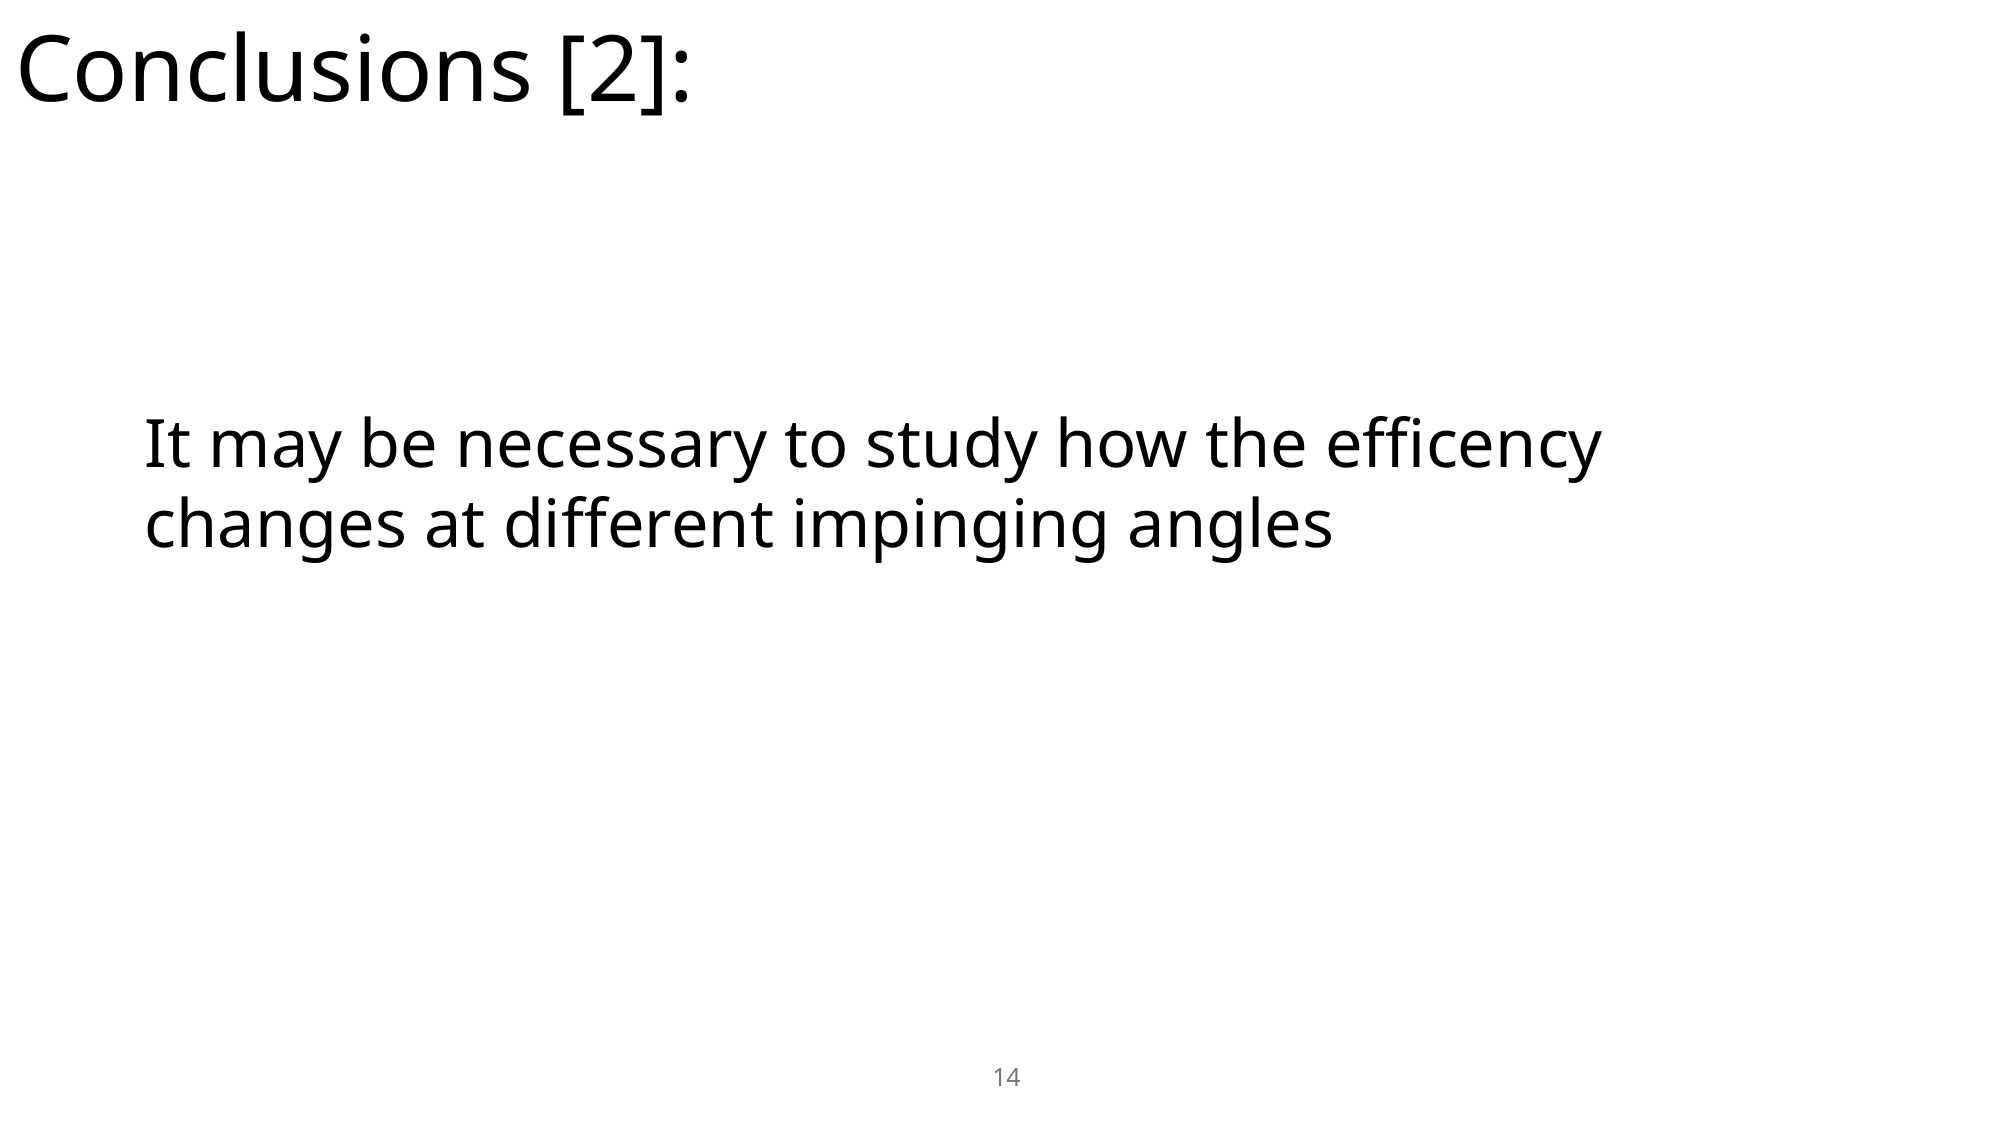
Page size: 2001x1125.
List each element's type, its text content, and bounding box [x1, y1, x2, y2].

title Conclusions [2]: [0, 0, 1250, 144]
text_box It may be necessary to study how the efficency changes at different impinging angles [130, 393, 1870, 568]
slide_number 13 [964, 1042, 1036, 1115]
